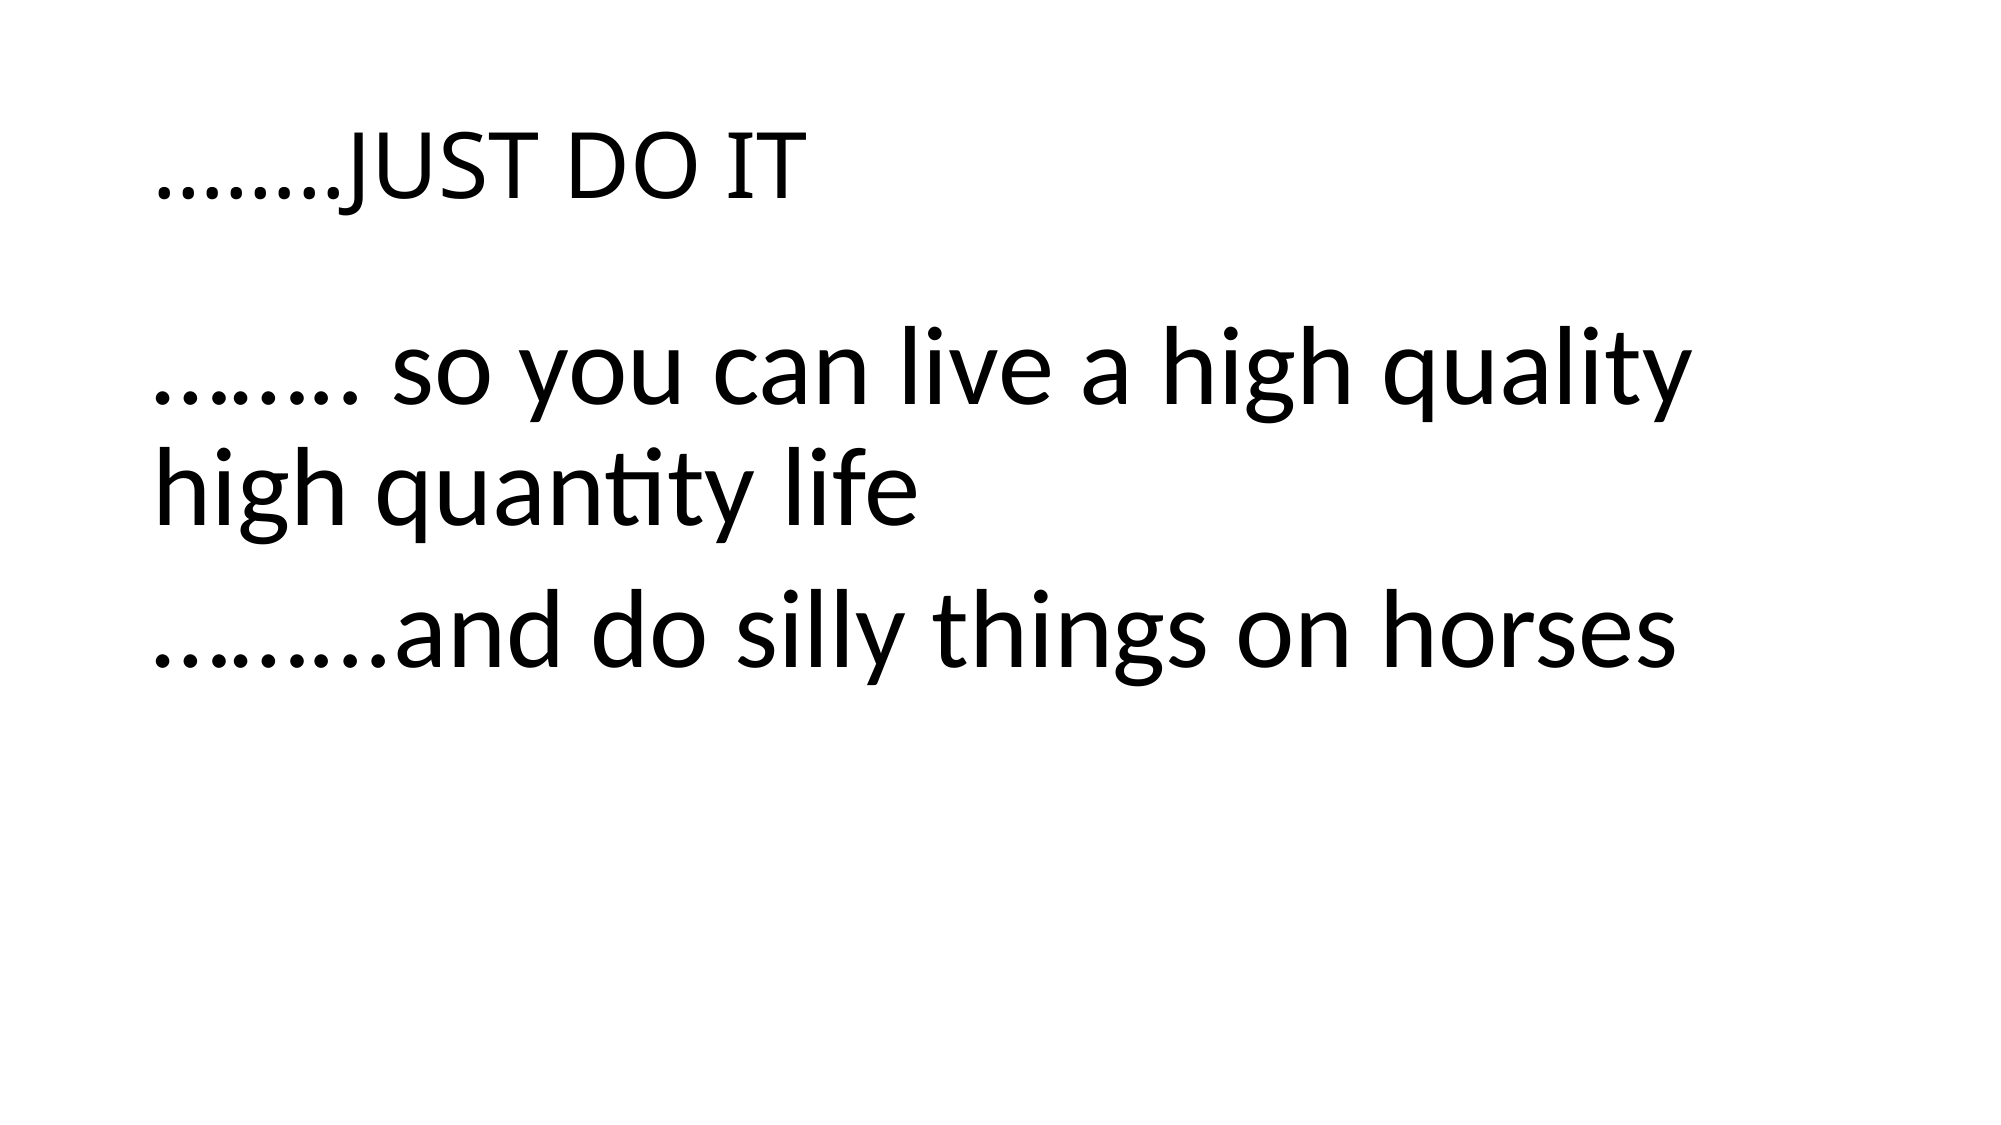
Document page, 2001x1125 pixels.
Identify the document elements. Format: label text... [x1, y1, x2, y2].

title ……..JUST DO IT [137, 59, 1863, 278]
list …….. so you can live a high quality high quantity life ……...and do silly things on horses [137, 299, 1863, 1014]
